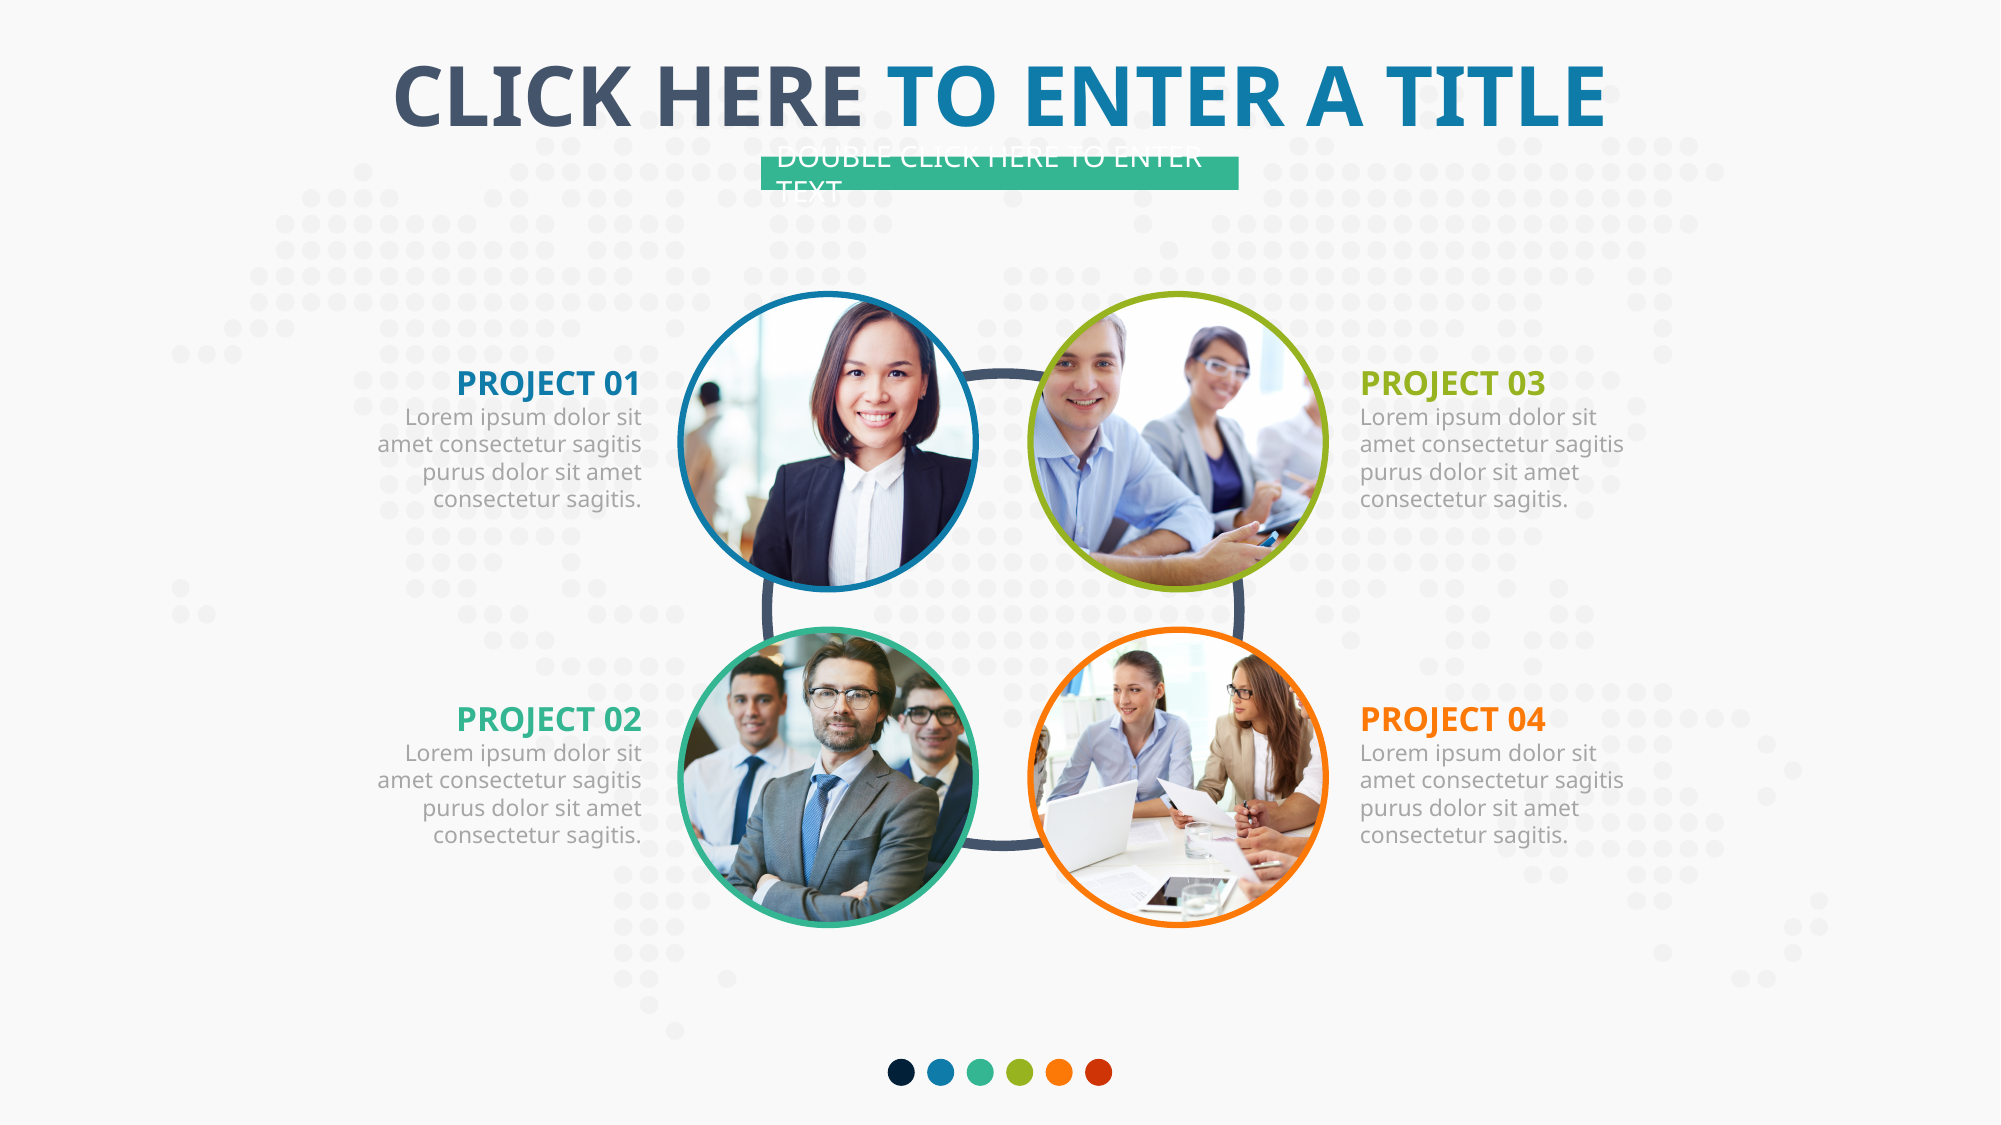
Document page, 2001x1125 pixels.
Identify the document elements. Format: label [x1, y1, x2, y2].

text_box [231, 36, 1769, 1086]
